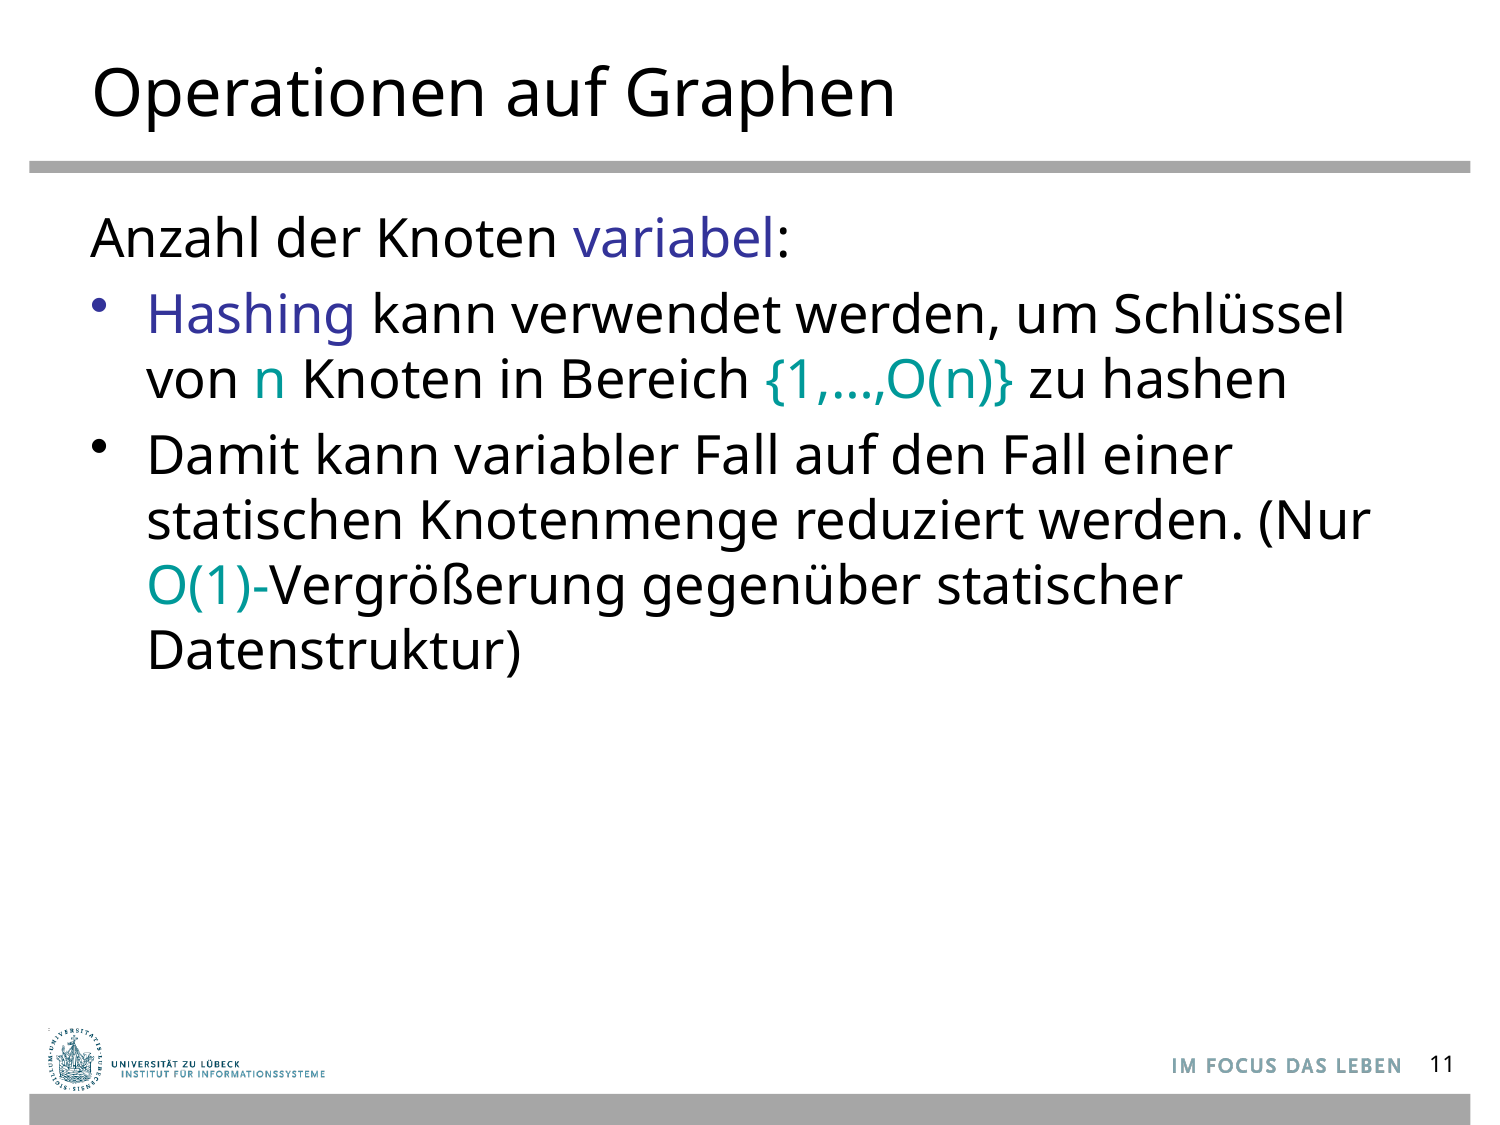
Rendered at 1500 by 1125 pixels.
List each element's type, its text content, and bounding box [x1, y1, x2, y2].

slide_number 11 [1305, 1050, 1471, 1083]
picture [1173, 1058, 1305, 1073]
list Anzahl der Knoten variabel: Hashing kann verwendet werden, um Schlüssel von n Knoten in Bereich {1,…,O(n)} zu hashen Damit kann variabler Fall auf den Fall einer statischen Knotenmenge reduziert werden. (Nur O(1)-Vergrößerung gegenüber statischer Datenstruktur) [75, 196, 1425, 1012]
title Operationen auf Graphen [76, 42, 1427, 126]
